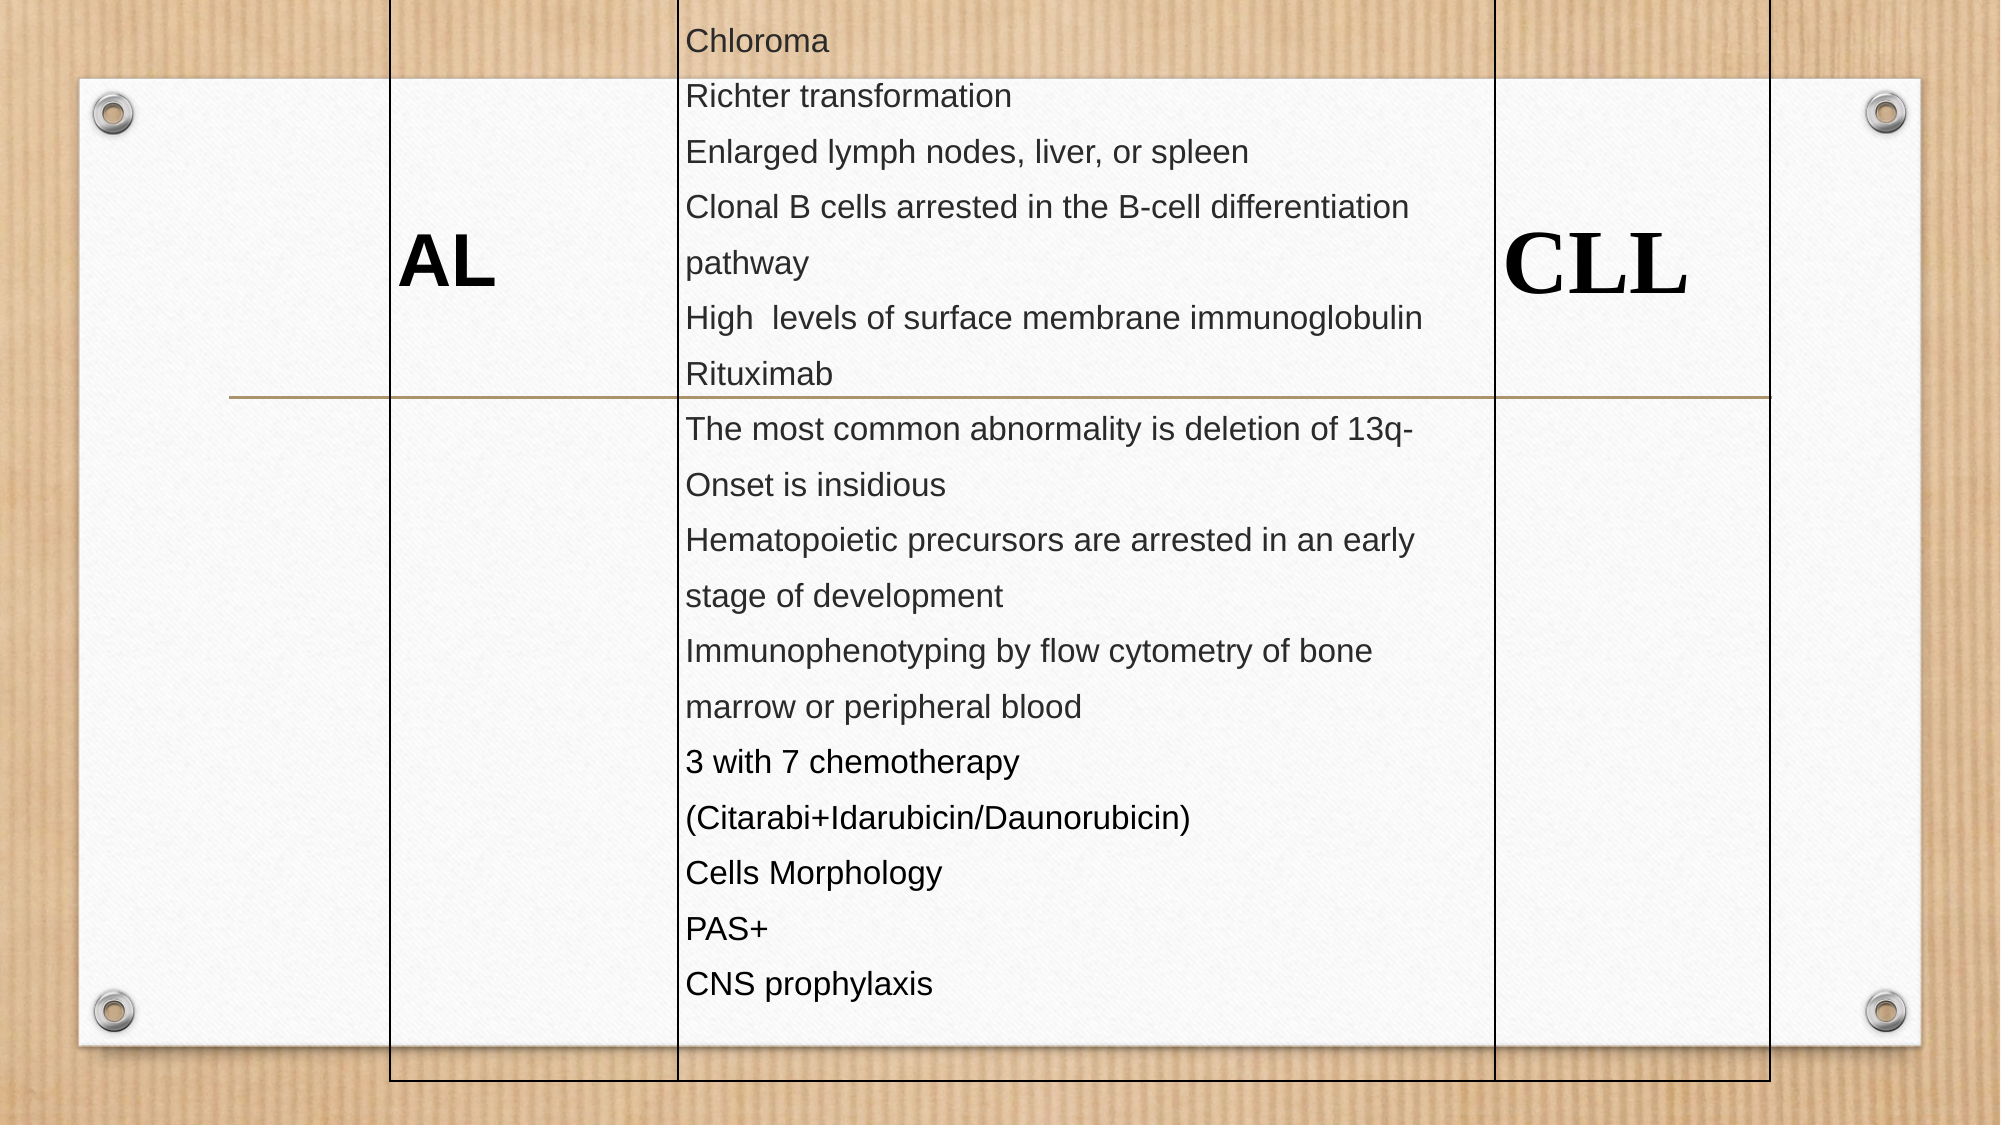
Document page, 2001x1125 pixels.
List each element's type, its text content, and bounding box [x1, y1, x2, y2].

table_header AL [391, 0, 677, 1080]
table_header CLL [1496, 0, 1769, 1080]
picture [0, 0, 2001, 1125]
table_header Chloroma Richter transformation Enlarged lymph nodes, liver, or spleen Clonal B cells arrested in the B-cell differentiation pathway High levels of surface membrane immunoglobulin Rituximab The most common abnormality is deletion of 13q- Onset is insidious Hematopoietic precursors are arrested in an early stage of development Immunophenotyping by flow cytometry of bone marrow or peripheral blood 3 with 7 chemotherapy (Citarabi+Idarubicin/Daunorubicin) Cells Morphology PAS+ CNS prophylaxis [679, 0, 1494, 1080]
